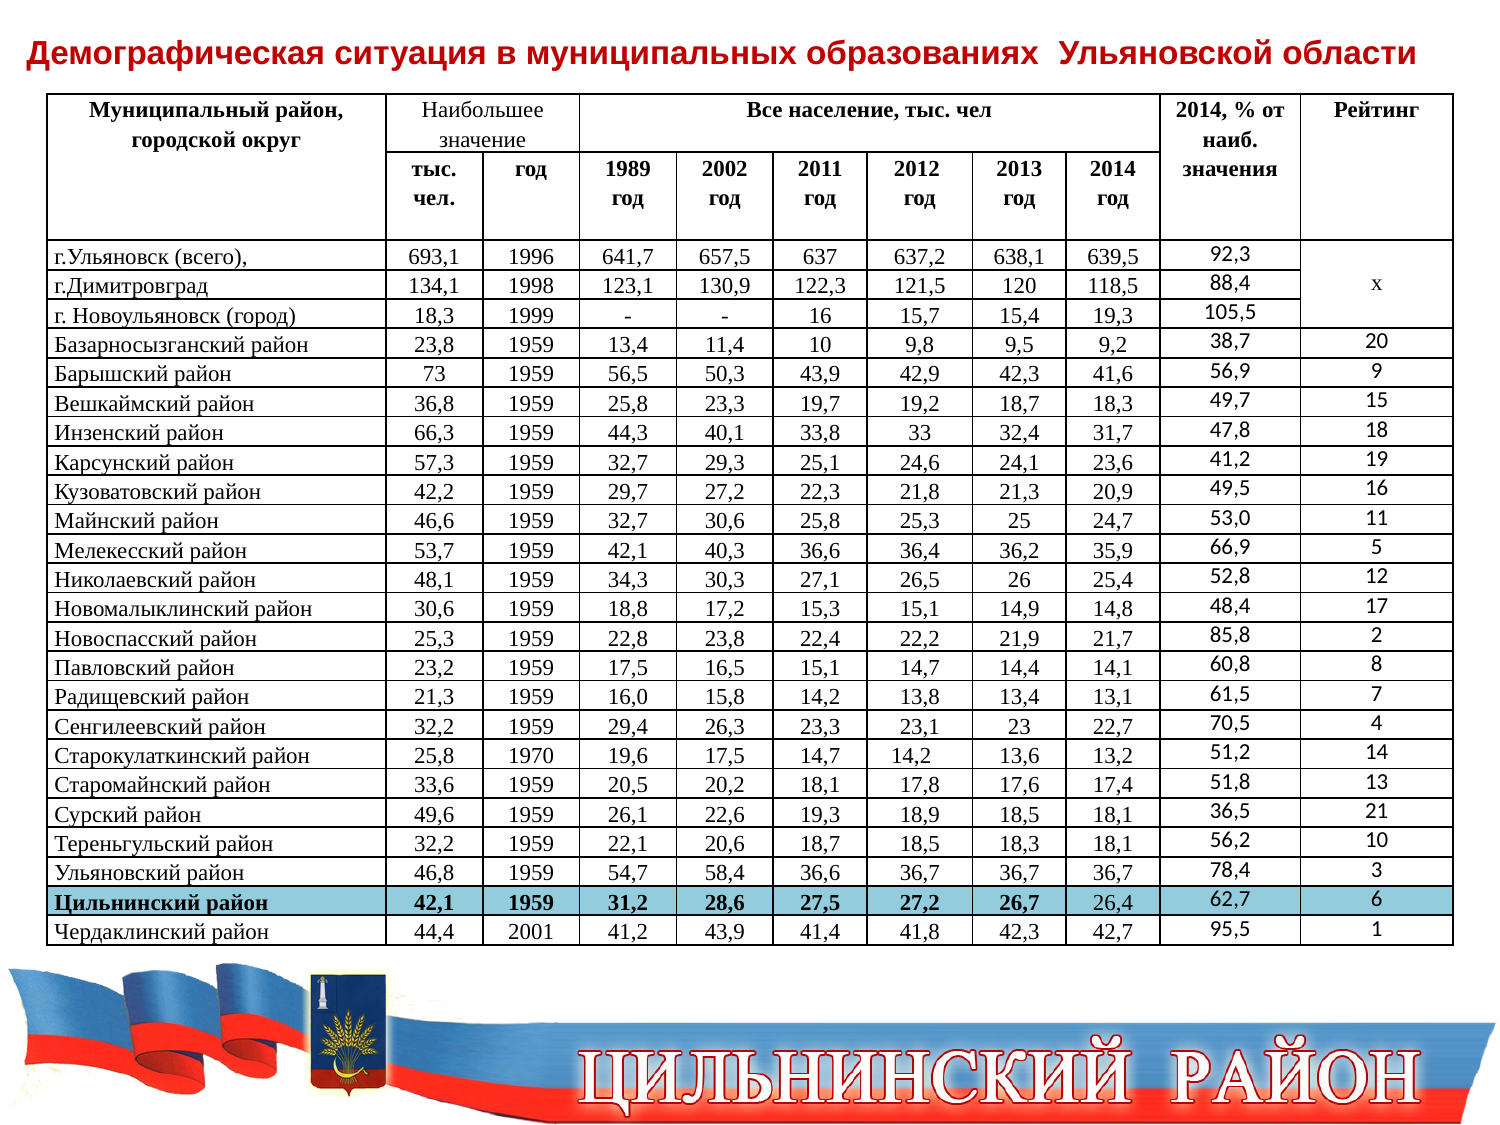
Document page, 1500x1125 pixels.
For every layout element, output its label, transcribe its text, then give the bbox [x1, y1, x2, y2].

table_cell 29,7 [580, 476, 676, 504]
table_cell 25 [973, 505, 1065, 533]
table_cell 9,8 [868, 329, 972, 357]
table_cell 49,6 [387, 799, 482, 826]
table_cell 19,6 [580, 740, 676, 768]
table_cell 16 [1301, 476, 1452, 504]
table_cell Майнский район [48, 505, 385, 533]
table_cell 42,2 [387, 476, 482, 504]
table_cell 1959 [484, 417, 579, 445]
table_cell 25,8 [580, 388, 676, 416]
table_cell 26,1 [580, 799, 676, 826]
table_cell 22,6 [677, 799, 772, 826]
table_cell 42,3 [973, 359, 1065, 386]
table_cell 637 [774, 241, 866, 269]
table_cell 49,7 [1161, 388, 1300, 416]
table_header Все население, тыс. чел [580, 95, 1159, 151]
table_cell 35,9 [1067, 535, 1159, 562]
table_cell 11 [1301, 505, 1452, 533]
table_cell 28,6 [677, 887, 772, 914]
table_cell 14,9 [973, 593, 1065, 621]
table_cell 1959 [484, 858, 579, 885]
table_cell 1959 [484, 535, 579, 562]
table_cell 43,9 [677, 916, 772, 944]
table_cell 1989 год [580, 153, 676, 239]
table_cell 637,2 [868, 241, 972, 269]
table_cell 46,6 [387, 505, 482, 533]
table_cell 33 [868, 417, 972, 445]
table_cell 13,1 [1067, 681, 1159, 709]
table_cell 18,3 [387, 300, 482, 327]
table_cell 693,1 [387, 241, 482, 269]
table_cell 36,7 [1067, 858, 1159, 885]
table_cell 17,5 [677, 740, 772, 768]
table_cell 44,3 [580, 417, 676, 445]
table_cell 17,2 [677, 593, 772, 621]
table_cell 42,9 [868, 359, 972, 386]
table_cell г.Димитровград [48, 271, 385, 298]
table_cell 15 [1301, 388, 1452, 416]
table_cell 27,2 [868, 887, 972, 914]
table_cell 36,7 [868, 858, 972, 885]
table_cell 38,7 [1161, 329, 1300, 357]
table_cell 7 [1301, 681, 1452, 709]
table_cell 73 [387, 359, 482, 386]
table_cell 25,4 [1067, 564, 1159, 592]
table_cell 42,1 [387, 887, 482, 914]
table_cell 25,3 [868, 505, 972, 533]
table_cell 30,3 [677, 564, 772, 592]
table_cell 26 [973, 564, 1065, 592]
table_cell 14,8 [1067, 593, 1159, 621]
table_cell Сенгилеевский район [48, 711, 385, 738]
table_cell 1996 [484, 241, 579, 269]
table_cell 46,8 [387, 858, 482, 885]
table_cell 19,3 [774, 799, 866, 826]
table_cell 10 [1301, 828, 1452, 856]
table_header Рейтинг [1301, 95, 1452, 239]
table_cell 53,7 [387, 535, 482, 562]
table_cell 33,8 [774, 417, 866, 445]
table_cell 40,3 [677, 535, 772, 562]
table_cell 8 [1301, 652, 1452, 680]
table_cell 18,8 [580, 593, 676, 621]
table_cell 36,6 [774, 535, 866, 562]
table_cell 41,6 [1067, 359, 1159, 386]
table_cell 62,7 [1161, 887, 1300, 914]
table_cell 18,3 [973, 828, 1065, 856]
table_cell 88,4 [1161, 271, 1300, 298]
table_cell 51,8 [1161, 769, 1300, 797]
table_cell 32,2 [387, 711, 482, 738]
table_cell 13 [1301, 769, 1452, 797]
table_cell 43,9 [774, 359, 866, 386]
table_cell 14 [1301, 740, 1452, 768]
table_cell 1959 [484, 681, 579, 709]
table_cell 16,5 [677, 652, 772, 680]
table_cell 23,1 [868, 711, 972, 738]
table_cell 26,7 [973, 887, 1065, 914]
table_cell 13,2 [1067, 740, 1159, 768]
table_cell 50,3 [677, 359, 772, 386]
table_cell тыс. чел. [387, 153, 482, 239]
table_cell 40,1 [677, 417, 772, 445]
table_cell 22,7 [1067, 711, 1159, 738]
table_cell Старокулаткинский район [48, 740, 385, 768]
table_cell 3 [1301, 858, 1452, 885]
table_cell 21,3 [973, 476, 1065, 504]
table_cell Вешкаймский район [48, 388, 385, 416]
table_cell 21,8 [868, 476, 972, 504]
table_cell 30,6 [677, 505, 772, 533]
table_cell Сурский район [48, 799, 385, 826]
table_cell 2011 год [774, 153, 866, 239]
table_cell 41,4 [774, 916, 866, 944]
table_cell 15,4 [973, 300, 1065, 327]
table_cell 17,5 [580, 652, 676, 680]
table_cell 1959 [484, 828, 579, 856]
table_cell Мелекесский район [48, 535, 385, 562]
table_cell 1959 [484, 388, 579, 416]
table_cell 1959 [484, 476, 579, 504]
table_cell 95,5 [1161, 916, 1300, 944]
table_cell 11,4 [677, 329, 772, 357]
table_cell 26,5 [868, 564, 972, 592]
table_cell 17,6 [973, 769, 1065, 797]
table_cell 32,7 [580, 447, 676, 474]
table_cell 18,5 [973, 799, 1065, 826]
table_cell 1959 [484, 652, 579, 680]
table_cell 36,7 [973, 858, 1065, 885]
table_cell 19,3 [1067, 300, 1159, 327]
table_cell 22,1 [580, 828, 676, 856]
table_cell 26,3 [677, 711, 772, 738]
table_cell 29,4 [580, 711, 676, 738]
table_cell 18,9 [868, 799, 972, 826]
table_cell 42,3 [973, 916, 1065, 944]
table_cell 641,7 [580, 241, 676, 269]
table_cell 33,6 [387, 769, 482, 797]
table_cell 1959 [484, 769, 579, 797]
table_cell 60,8 [1161, 652, 1300, 680]
table_cell 20,2 [677, 769, 772, 797]
table_cell 5 [1301, 535, 1452, 562]
table_cell - [677, 300, 772, 327]
table_cell 23,8 [387, 329, 482, 357]
table_header Муниципальный район, городской округ [48, 95, 385, 239]
table_cell 32,7 [580, 505, 676, 533]
table_cell г.Ульяновск (всего), [48, 241, 385, 269]
table_cell 18,1 [1067, 828, 1159, 856]
table_cell 14,2 [774, 681, 866, 709]
table_cell Новоспасский район [48, 623, 385, 650]
table_cell 1959 [484, 505, 579, 533]
table_cell 42,1 [580, 535, 676, 562]
table_cell Тереньгульский район [48, 828, 385, 856]
table_cell 48,4 [1161, 593, 1300, 621]
table_cell 58,4 [677, 858, 772, 885]
table_cell 22,3 [774, 476, 866, 504]
table_cell 31,2 [580, 887, 676, 914]
table_cell 52,8 [1161, 564, 1300, 592]
table_cell 26,4 [1067, 887, 1159, 914]
table_cell 44,4 [387, 916, 482, 944]
table_cell 19,2 [868, 388, 972, 416]
table_cell 1999 [484, 300, 579, 327]
table_cell 10 [774, 329, 866, 357]
table_cell 23 [973, 711, 1065, 738]
table_cell 23,8 [677, 623, 772, 650]
table_cell 2001 [484, 916, 579, 944]
table_cell Чердаклинский район [48, 916, 385, 944]
table_cell 12 [1301, 564, 1452, 592]
table_cell 134,1 [387, 271, 482, 298]
table_cell 23,2 [387, 652, 482, 680]
table_cell 121,5 [868, 271, 972, 298]
table_cell 56,5 [580, 359, 676, 386]
table_cell 1959 [484, 593, 579, 621]
table_cell 118,5 [1067, 271, 1159, 298]
table_cell х [1301, 241, 1452, 327]
table_cell 23,6 [1067, 447, 1159, 474]
table_cell 36,5 [1161, 799, 1300, 826]
table_cell Базарносызганский район [48, 329, 385, 357]
table_cell 31,7 [1067, 417, 1159, 445]
table_cell 21,7 [1067, 623, 1159, 650]
table_cell 1959 [484, 359, 579, 386]
table_cell 13,6 [973, 740, 1065, 768]
table_cell 49,5 [1161, 476, 1300, 504]
table_cell 25,3 [387, 623, 482, 650]
table_cell 56,9 [1161, 359, 1300, 386]
table_cell 2014 год [1067, 153, 1159, 239]
table_cell 19 [1301, 447, 1452, 474]
table_cell Николаевский район [48, 564, 385, 592]
table_cell 17,8 [868, 769, 972, 797]
table_cell 18,3 [1067, 388, 1159, 416]
table_cell 41,2 [580, 916, 676, 944]
table_cell 51,2 [1161, 740, 1300, 768]
table_cell 123,1 [580, 271, 676, 298]
table_cell 41,8 [868, 916, 972, 944]
table_cell год [484, 153, 579, 239]
table_cell 14,1 [1067, 652, 1159, 680]
table_cell 42,7 [1067, 916, 1159, 944]
table_cell 20 [1301, 329, 1452, 357]
table_cell 16 [774, 300, 866, 327]
table_cell 57,3 [387, 447, 482, 474]
table_cell Радищевский район [48, 681, 385, 709]
table_cell 36,8 [387, 388, 482, 416]
table_cell 2002 год [677, 153, 772, 239]
table_cell 21 [1301, 799, 1452, 826]
table_cell 34,3 [580, 564, 676, 592]
table_cell 15,1 [868, 593, 972, 621]
table_cell 24,6 [868, 447, 972, 474]
table_cell 20,6 [677, 828, 772, 856]
table_cell 27,5 [774, 887, 866, 914]
table_cell 21,9 [973, 623, 1065, 650]
table_cell 18,1 [1067, 799, 1159, 826]
table_cell 657,5 [677, 241, 772, 269]
table_cell 1 [1301, 916, 1452, 944]
table_cell 15,1 [774, 652, 866, 680]
table_cell 2012 год [868, 153, 972, 239]
table_cell 47,8 [1161, 417, 1300, 445]
table_cell 14,7 [774, 740, 866, 768]
table_cell 78,4 [1161, 858, 1300, 885]
table_cell 17,4 [1067, 769, 1159, 797]
table_cell 32,2 [387, 828, 482, 856]
table_cell Старомайнский район [48, 769, 385, 797]
table_cell Цильнинский район [48, 887, 385, 914]
table_cell 25,8 [774, 505, 866, 533]
table_cell 23,3 [677, 388, 772, 416]
table_cell 22,8 [580, 623, 676, 650]
table_cell 15,7 [868, 300, 972, 327]
table_cell 18 [1301, 417, 1452, 445]
table_cell 18,1 [774, 769, 866, 797]
table_cell Инзенский район [48, 417, 385, 445]
table_cell 22,4 [774, 623, 866, 650]
table_cell 27,1 [774, 564, 866, 592]
table_cell 1959 [484, 887, 579, 914]
table_cell 16,0 [580, 681, 676, 709]
table_cell 30,6 [387, 593, 482, 621]
table_cell 92,3 [1161, 241, 1300, 269]
table_cell 56,2 [1161, 828, 1300, 856]
table_cell 14,4 [973, 652, 1065, 680]
table_cell 122,3 [774, 271, 866, 298]
table_cell 53,0 [1161, 505, 1300, 533]
table_cell 70,5 [1161, 711, 1300, 738]
table_cell 1959 [484, 329, 579, 357]
table_cell 22,2 [868, 623, 972, 650]
table_cell Ульяновский район [48, 858, 385, 885]
table_cell 120 [973, 271, 1065, 298]
table_cell 1959 [484, 447, 579, 474]
table_cell 105,5 [1161, 300, 1300, 327]
text_box Демографическая ситуация в муниципальных образованиях Ульяновской области [0, 23, 1453, 79]
table_cell 24,7 [1067, 505, 1159, 533]
table_cell 29,3 [677, 447, 772, 474]
table_cell Новомалыклинский район [48, 593, 385, 621]
table_cell 66,9 [1161, 535, 1300, 562]
table_cell 54,7 [580, 858, 676, 885]
table_cell 4 [1301, 711, 1452, 738]
table_cell Карсунский район [48, 447, 385, 474]
table_cell 18,5 [868, 828, 972, 856]
table_cell 13,8 [868, 681, 972, 709]
table_cell 114,2,22 [868, 740, 972, 768]
table_cell 2013 год [973, 153, 1065, 239]
table_cell 638,1 [973, 241, 1065, 269]
table_cell 21,3 [387, 681, 482, 709]
table_cell - [580, 300, 676, 327]
table_cell 1959 [484, 623, 579, 650]
table_cell 15,3 [774, 593, 866, 621]
table_cell 66,3 [387, 417, 482, 445]
table_header Наибольшее значение [387, 95, 579, 151]
table_cell 32,4 [973, 417, 1065, 445]
table_header 2014, % от наиб. значения [1161, 95, 1300, 239]
table_cell 23,3 [774, 711, 866, 738]
table_cell 27,2 [677, 476, 772, 504]
table_cell 13,4 [580, 329, 676, 357]
table_cell 130,9 [677, 271, 772, 298]
picture [0, 0, 1500, 1125]
table_cell Кузоватовский район [48, 476, 385, 504]
table_cell 6 [1301, 887, 1452, 914]
table_cell 36,6 [774, 858, 866, 885]
table_cell 25,1 [774, 447, 866, 474]
table_cell 9 [1301, 359, 1452, 386]
table_cell 1959 [484, 799, 579, 826]
table_cell 15,8 [677, 681, 772, 709]
table_cell 18,7 [774, 828, 866, 856]
table_cell 19,7 [774, 388, 866, 416]
table_cell 36,2 [973, 535, 1065, 562]
table_cell г. Новоульяновск (город) [48, 300, 385, 327]
table_cell 36,4 [868, 535, 972, 562]
table_cell 24,1 [973, 447, 1065, 474]
table_cell 1970 [484, 740, 579, 768]
table_cell 17 [1301, 593, 1452, 621]
table_cell 13,4 [973, 681, 1065, 709]
table_cell 18,7 [973, 388, 1065, 416]
table_cell 639,5 [1067, 241, 1159, 269]
table_cell 48,1 [387, 564, 482, 592]
table_cell 2 [1301, 623, 1452, 650]
table_cell 9,5 [973, 329, 1065, 357]
table_cell 9,2 [1067, 329, 1159, 357]
table_cell 1959 [484, 711, 579, 738]
table_cell Павловский район [48, 652, 385, 680]
table_cell 20,9 [1067, 476, 1159, 504]
table_cell Барышский район [48, 359, 385, 386]
table_cell 1998 [484, 271, 579, 298]
table_cell 1959 [484, 564, 579, 592]
table_cell 20,5 [580, 769, 676, 797]
table_cell 85,8 [1161, 623, 1300, 650]
table_cell 41,2 [1161, 447, 1300, 474]
table_cell 14,7 [868, 652, 972, 680]
table_cell 25,8 [387, 740, 482, 768]
table_cell 61,5 [1161, 681, 1300, 709]
